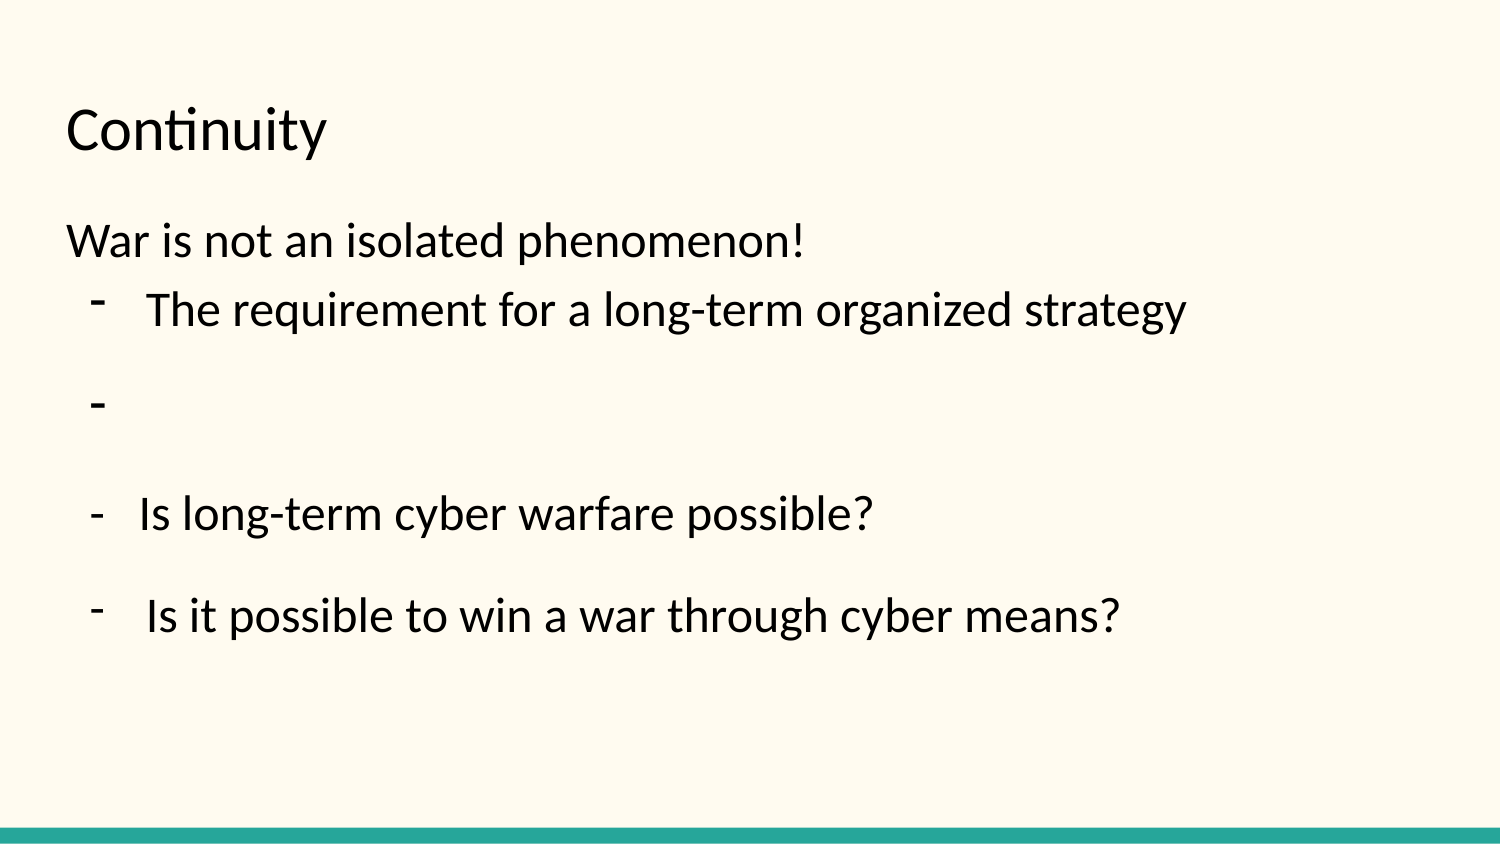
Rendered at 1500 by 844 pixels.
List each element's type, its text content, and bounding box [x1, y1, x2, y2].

title Continuity [51, 72, 1449, 174]
list War is not an isolated phenomenon! The requirement for a long-term organized strategy - Is long-term cyber warfare possible? Is it possible to win a war through cyber means? [51, 192, 1449, 750]
